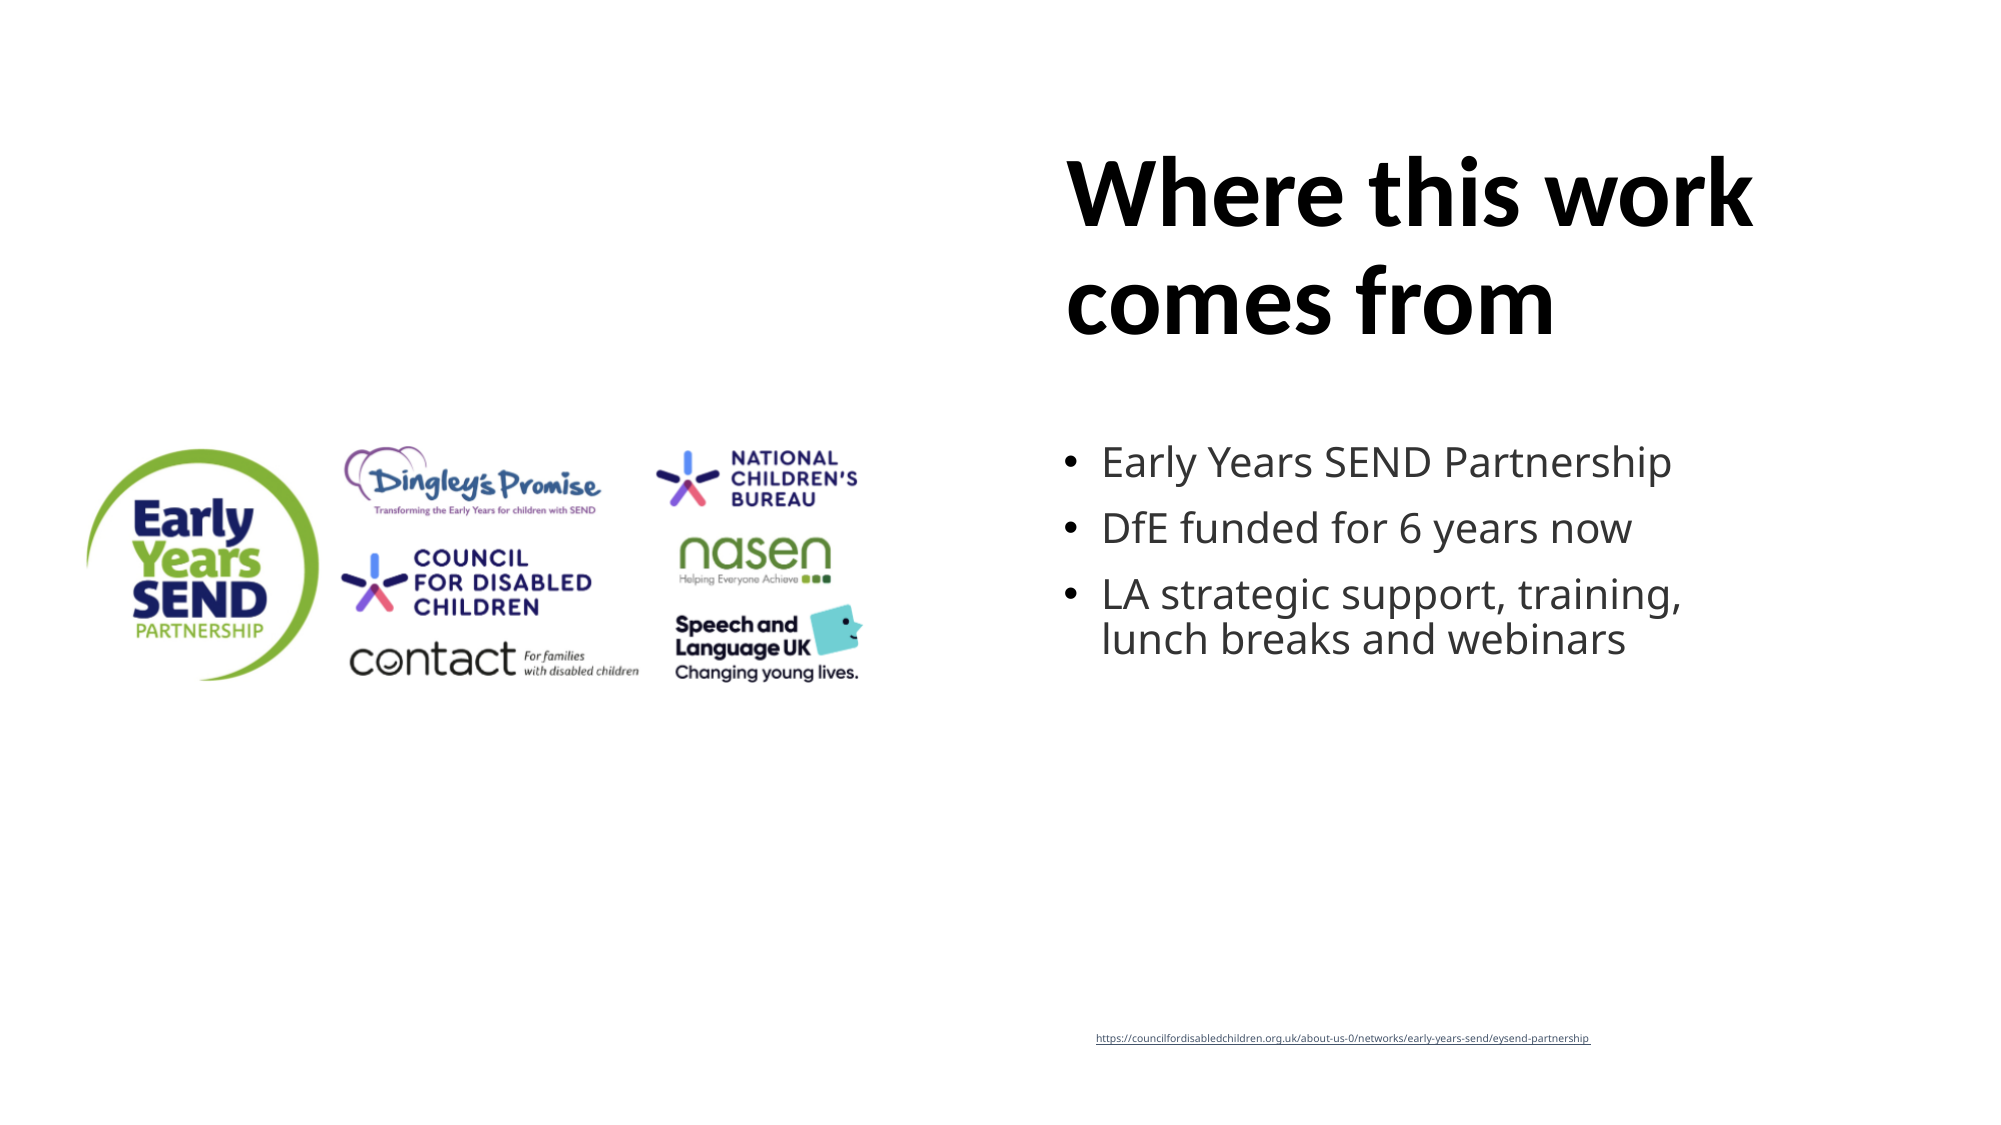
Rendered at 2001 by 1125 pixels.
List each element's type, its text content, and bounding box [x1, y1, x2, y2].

picture [45, 379, 903, 745]
text_box https://councilfordisabledchildren.org.uk/about-us-0/networks/early-years-send/eysend-partnership [1081, 887, 1913, 1125]
title Where this work comes from [1051, 82, 1773, 364]
list Early Years SEND Partnership DfE funded for 6 years now LA strategic support, training, lunch breaks and webinars [1048, 434, 1777, 1043]
